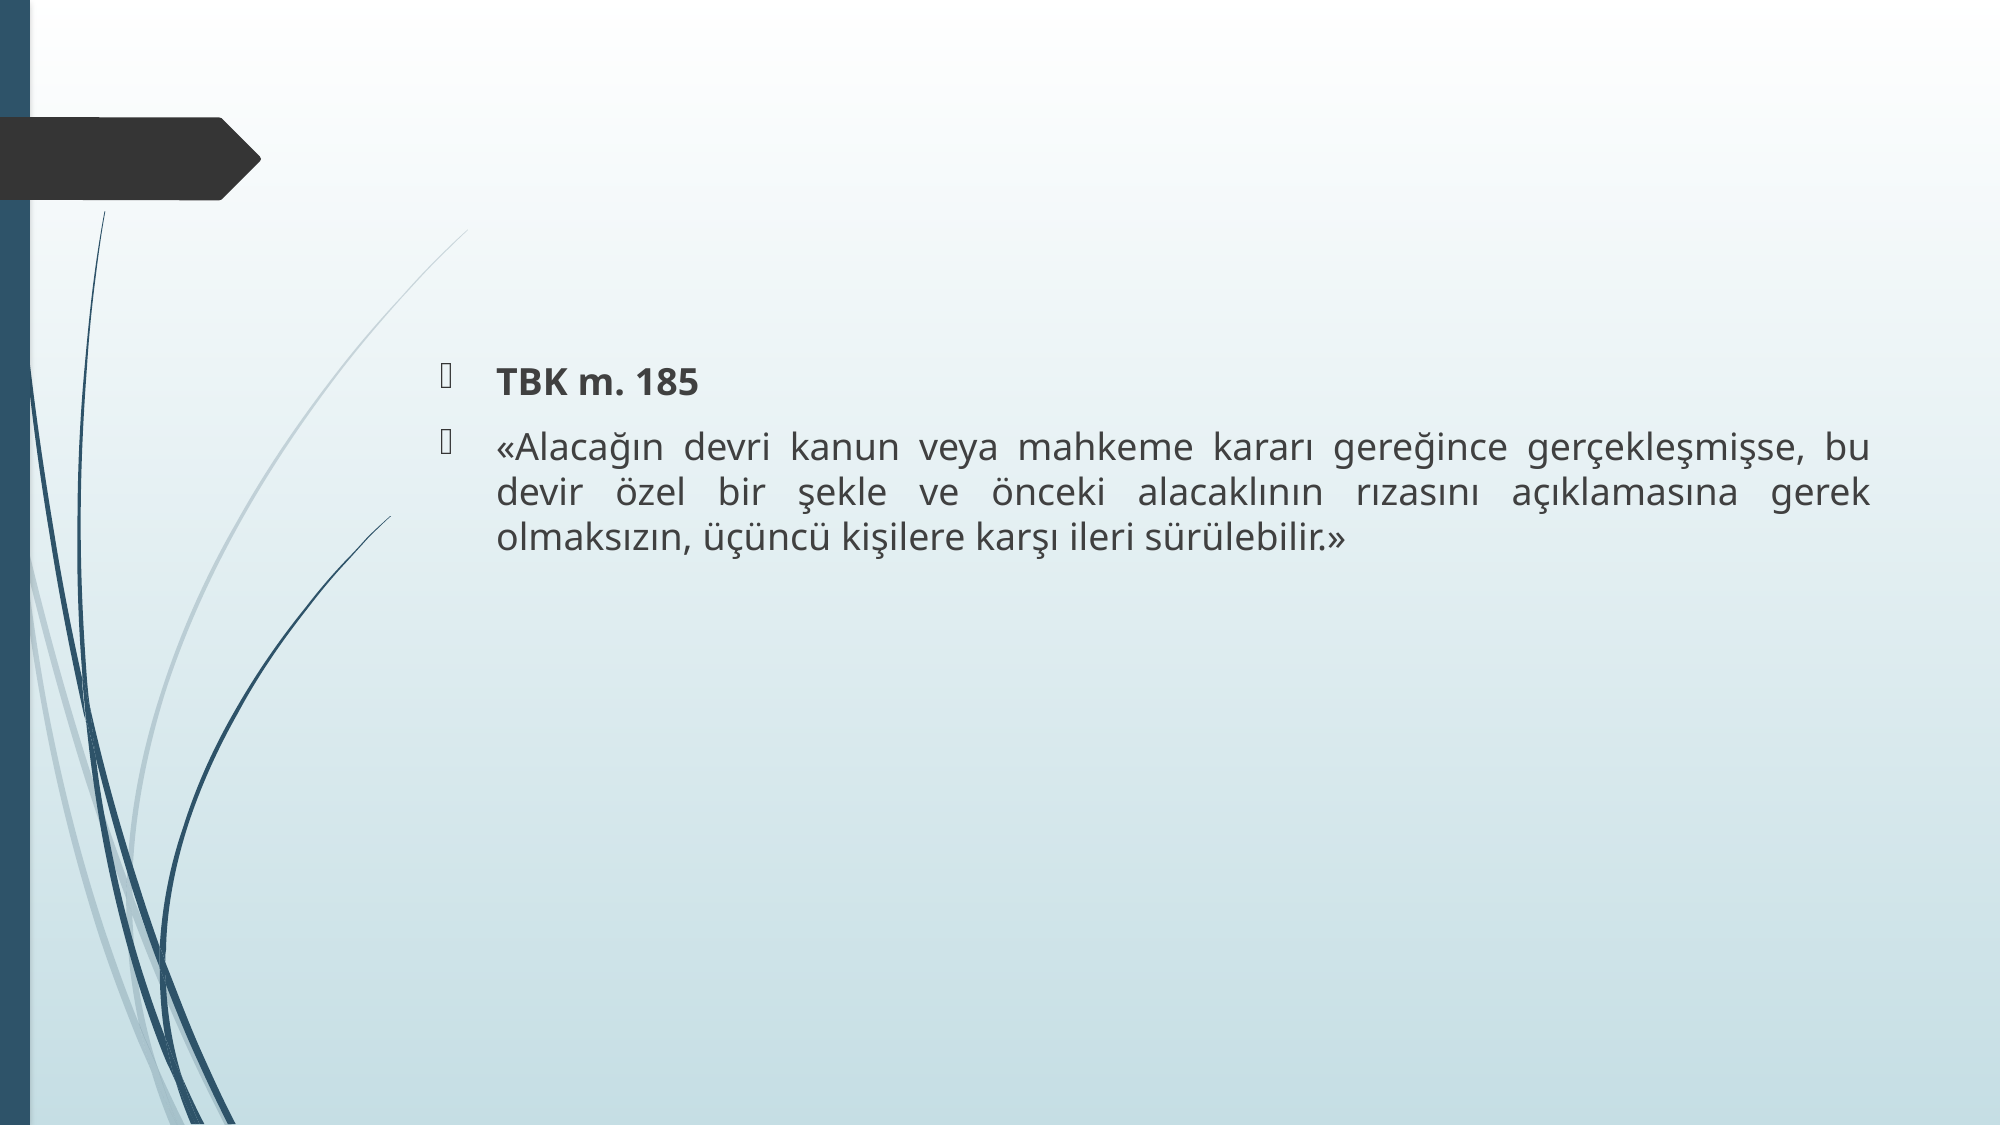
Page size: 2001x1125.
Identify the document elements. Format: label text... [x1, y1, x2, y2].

list TBK m. 185 «Alacağın devri kanun veya mahkeme kararı gereğince gerçekleşmişse, bu devir özel bir şekle ve önceki alacaklının rızasını açıklamasına gerek olmaksızın, üçüncü kişilere karşı ileri sürülebilir.» [424, 350, 1888, 970]
